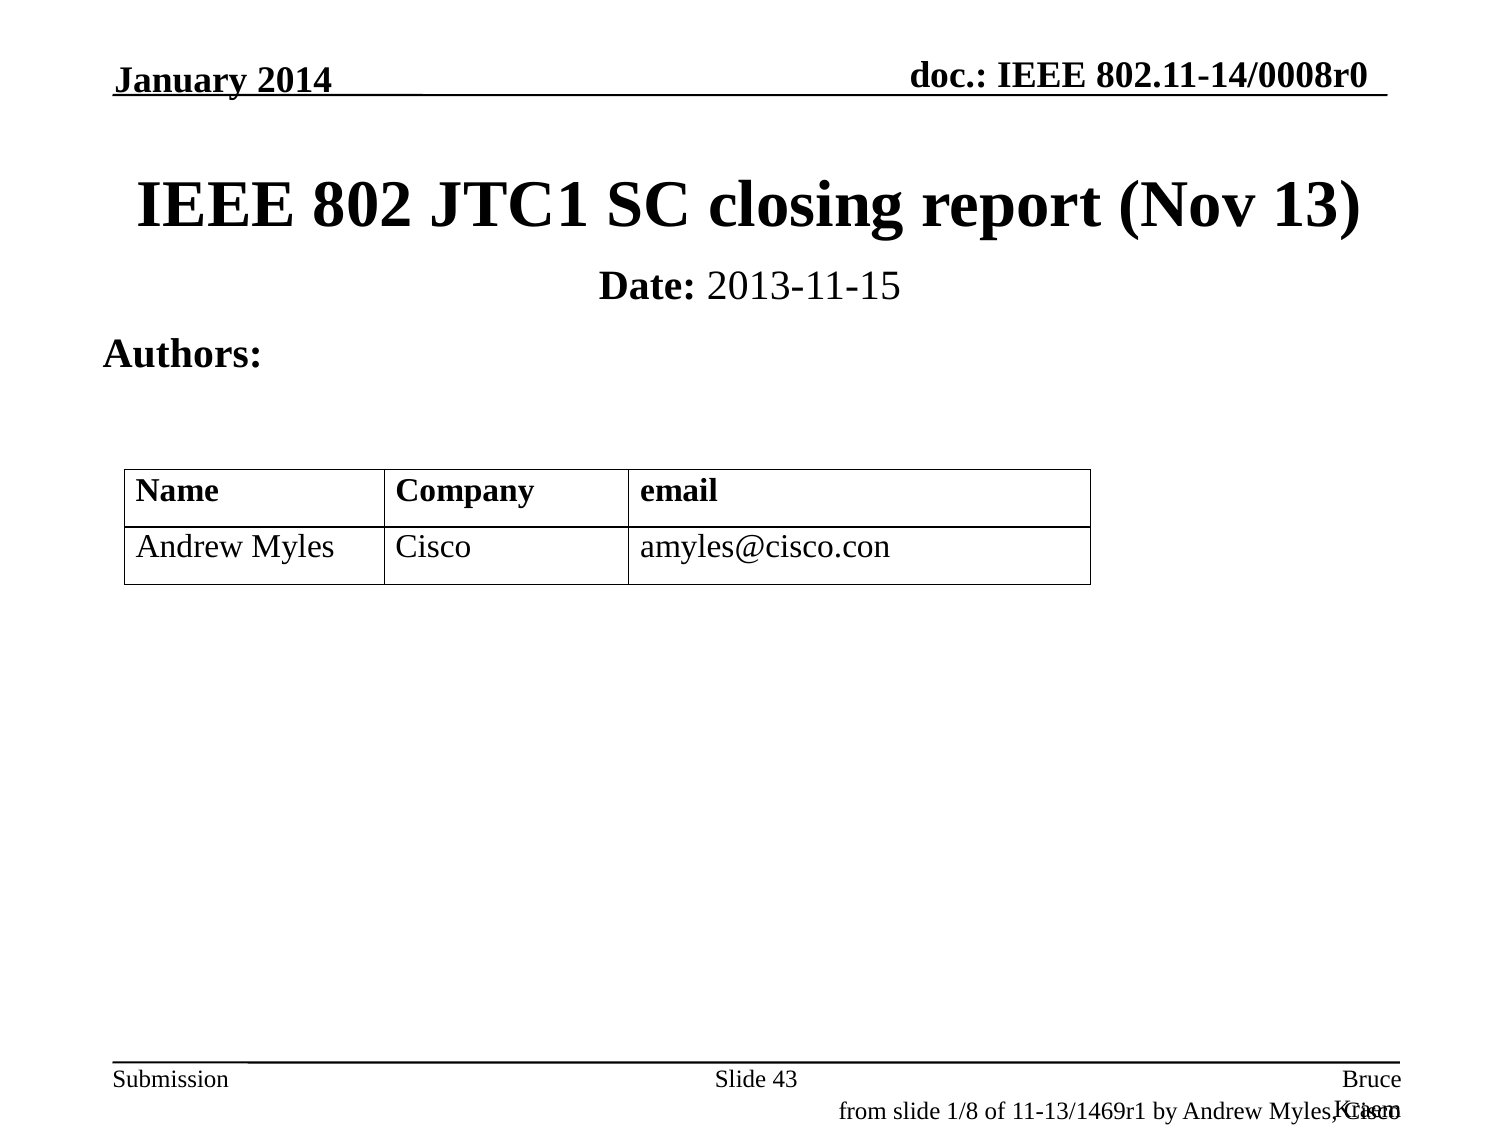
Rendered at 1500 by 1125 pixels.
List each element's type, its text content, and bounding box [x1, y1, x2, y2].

list Date: 2013-11-15 [112, 249, 1388, 313]
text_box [108, 468, 1452, 847]
slide_number Slide 43 [712, 1062, 800, 1087]
text_box Authors: [87, 318, 325, 381]
title IEEE 802 JTC1 SC closing report (Nov 13) [112, 112, 1388, 249]
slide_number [114, 54, 374, 100]
text_box from slide 1/8 of 11-13/1469r1 by Andrew Myles, Cisco [343, 1087, 1417, 1125]
footer Bruce Kraemer, Marvell [1325, 1062, 1402, 1087]
